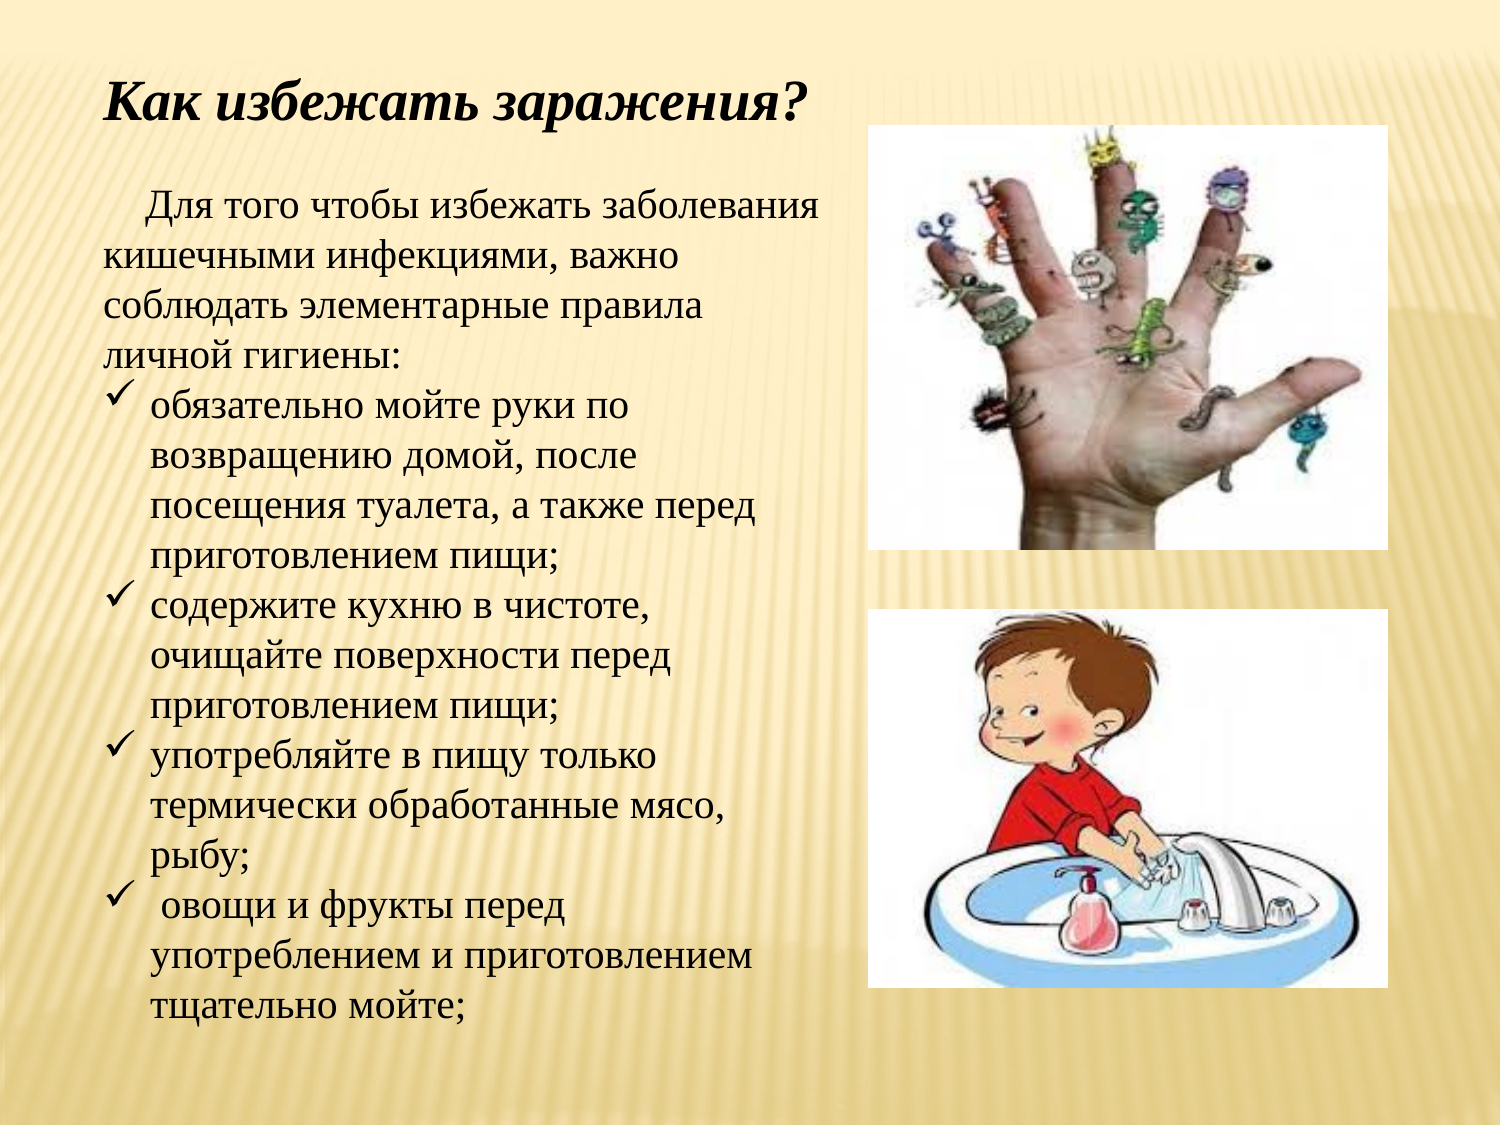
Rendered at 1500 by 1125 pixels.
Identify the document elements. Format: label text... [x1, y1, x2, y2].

picture [867, 125, 1389, 550]
picture [867, 609, 1389, 989]
text_box Как избежать заражения? Для того чтобы избежать заболевания кишечными инфекциями, важно соблюдать элементарные правила личной гигиены: обязательно мойте руки по возвращению домой, после посещения туалета, а также перед приготовлением пищи; содержите кухню в чистоте, очищайте поверхности перед приготовлением пищи; употребляйте в пищу только термически обработанные мясо, рыбу; овощи и фрукты перед употреблением и приготовлением тщательно мойте; [88, 54, 839, 1035]
